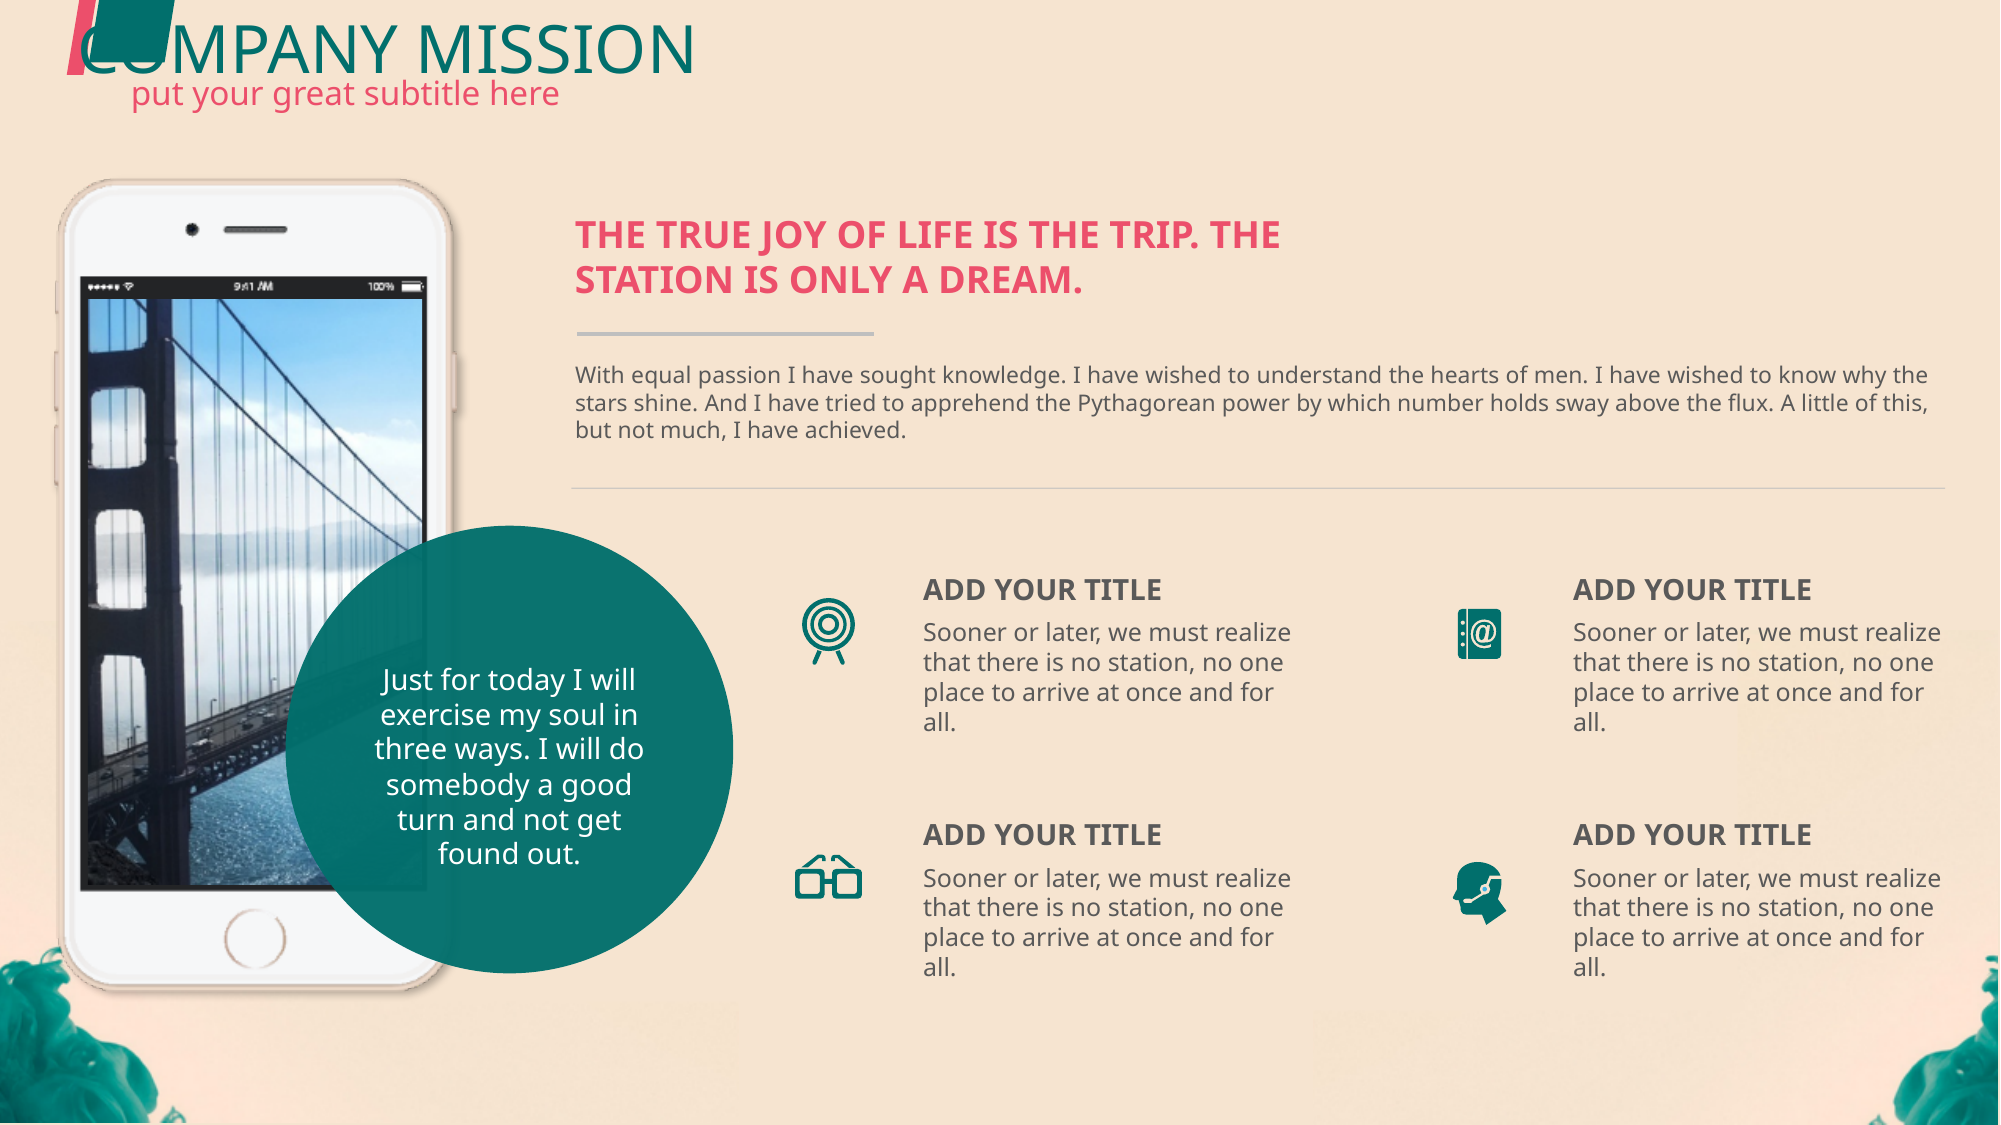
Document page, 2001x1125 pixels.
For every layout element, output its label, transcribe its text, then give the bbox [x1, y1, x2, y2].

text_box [802, 563, 1327, 686]
picture [0, 621, 764, 1123]
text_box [54, 178, 457, 992]
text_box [1452, 809, 1977, 931]
text_box COMPANY MISSION [62, 0, 714, 95]
text_box THE TRUE JOY OF LIFE IS THE TRIP. THE STATION IS ONLY A DREAM. [560, 203, 1300, 309]
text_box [1457, 563, 1977, 686]
text_box With equal passion I have sought knowledge. I have wished to understand the hearts of men. I have wished to know why the stars shine. And I have tried to apprehend the Pythagorean power by which number holds sway above the flux. A little of this, but not much, I have achieved. [560, 353, 1945, 451]
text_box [285, 525, 734, 974]
text_box put your great subtitle here [116, 65, 576, 120]
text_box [794, 809, 1327, 931]
picture [1288, 630, 1998, 1125]
